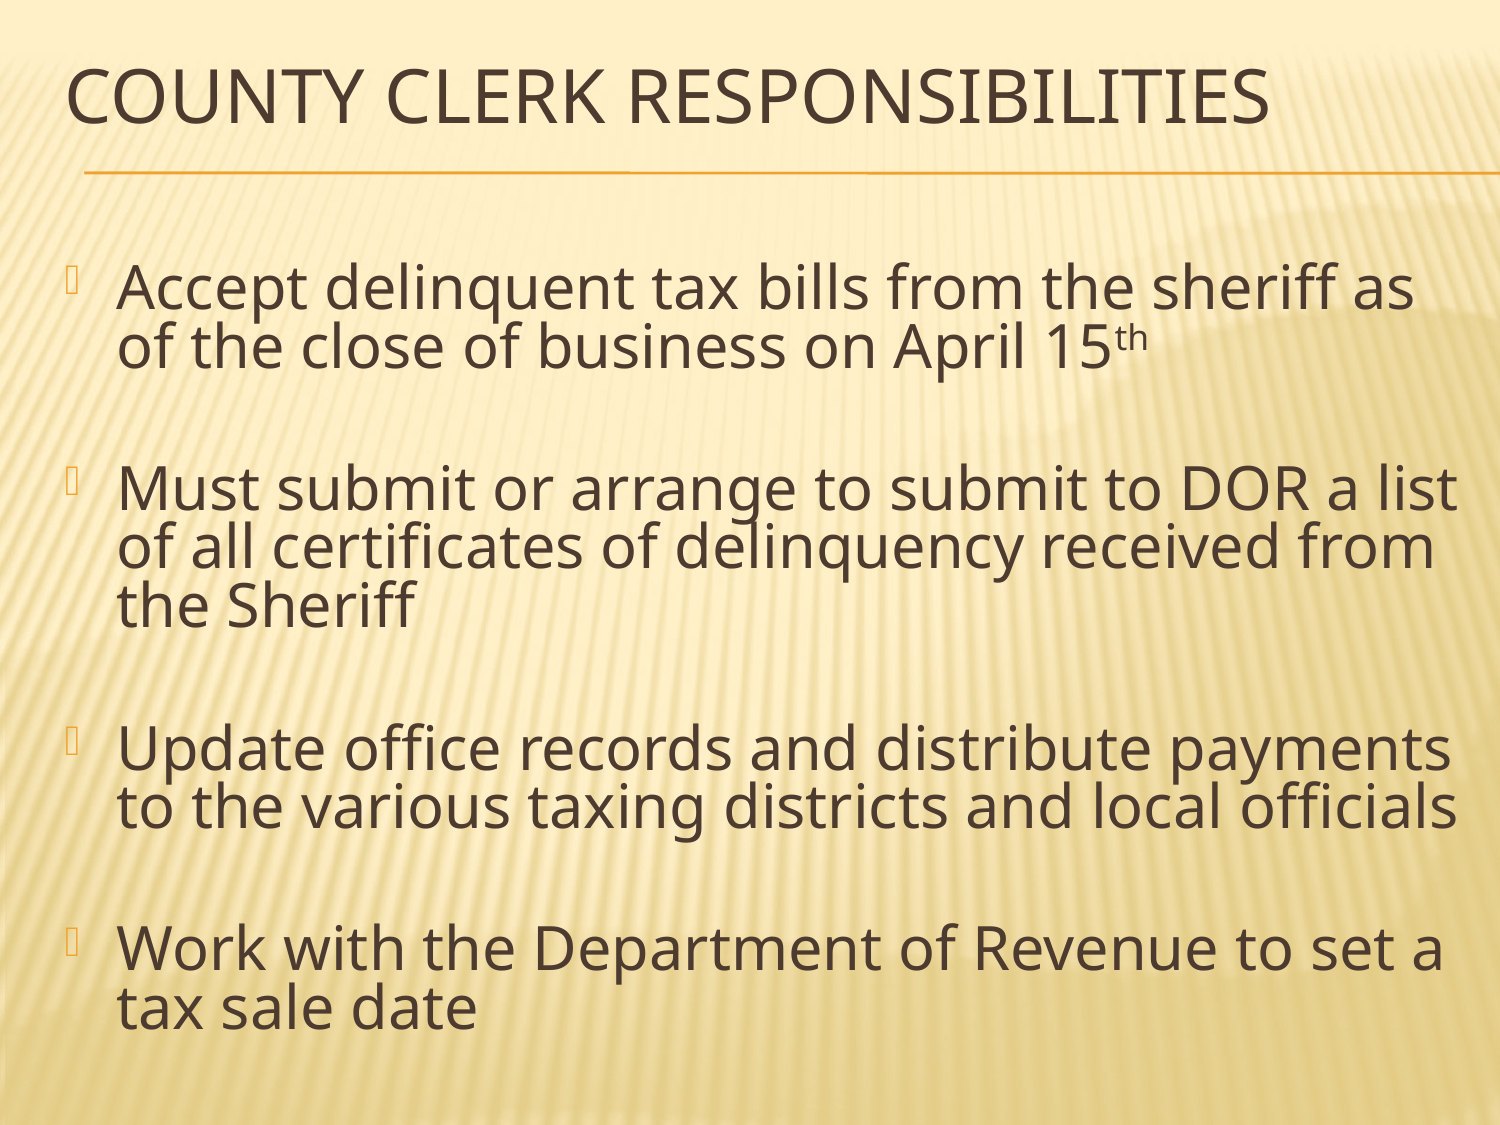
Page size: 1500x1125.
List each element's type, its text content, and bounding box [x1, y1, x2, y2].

list Accept delinquent tax bills from the sheriff as of the close of business on April 15th Must submit or arrange to submit to DOR a list of all certificates of delinquency received from the Sheriff Update office records and distribute payments to the various taxing districts and local officials Work with the Department of Revenue to set a tax sale date [50, 254, 1475, 1100]
title County Clerk Responsibilities [50, 24, 1475, 163]
